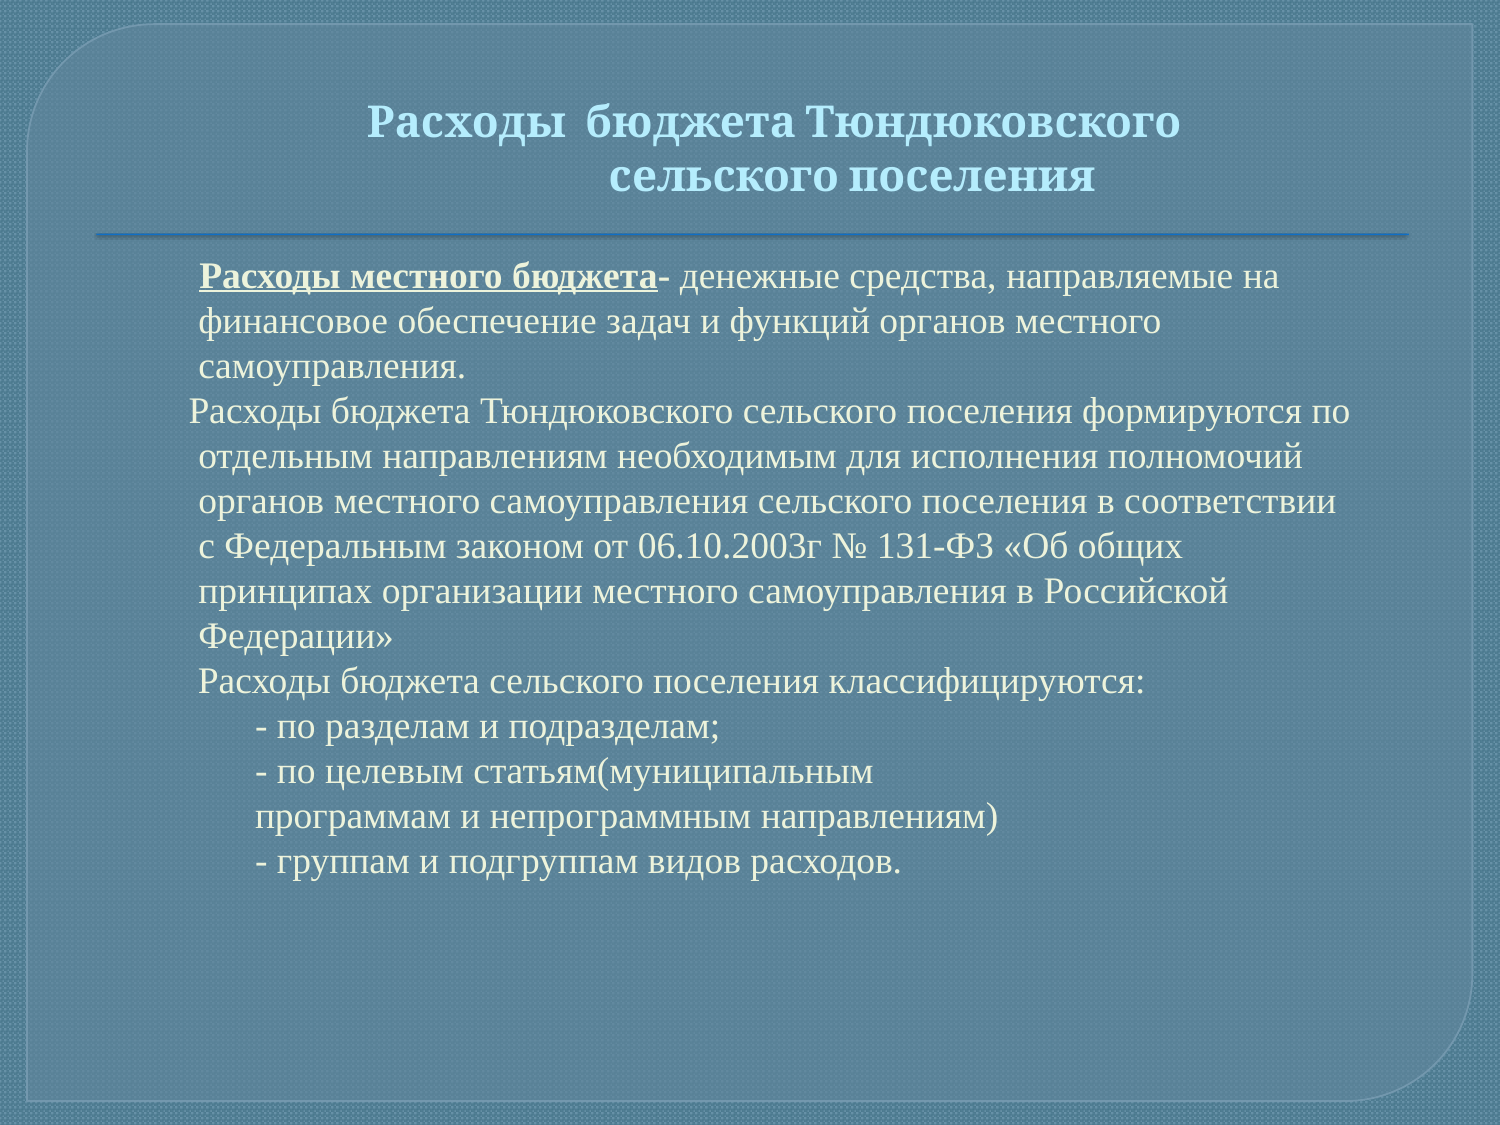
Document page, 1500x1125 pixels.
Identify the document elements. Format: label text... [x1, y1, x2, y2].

title Расходы бюджета Тюндюковского сельского поселения [147, 78, 1336, 209]
list Расходы местного бюджета- денежные средства, направляемые на финансовое обеспечение задач и функций органов местного самоуправления. Расходы бюджета Тюндюковского сельского поселения формируются по отдельным направлениям необходимым для исполнения полномочий органов местного самоуправления сельского поселения в соответствии с Федеральным законом от 06.10.2003г № 131-ФЗ «Об общих принципах организации местного самоуправления в Российской Федерации» Расходы бюджета сельского поселения классифицируются: - по разделам и подразделам; - по целевым статьям(муниципальным программам и непрограммным направлениям) - группам и подгруппам видов расходов. [135, 243, 1376, 1059]
